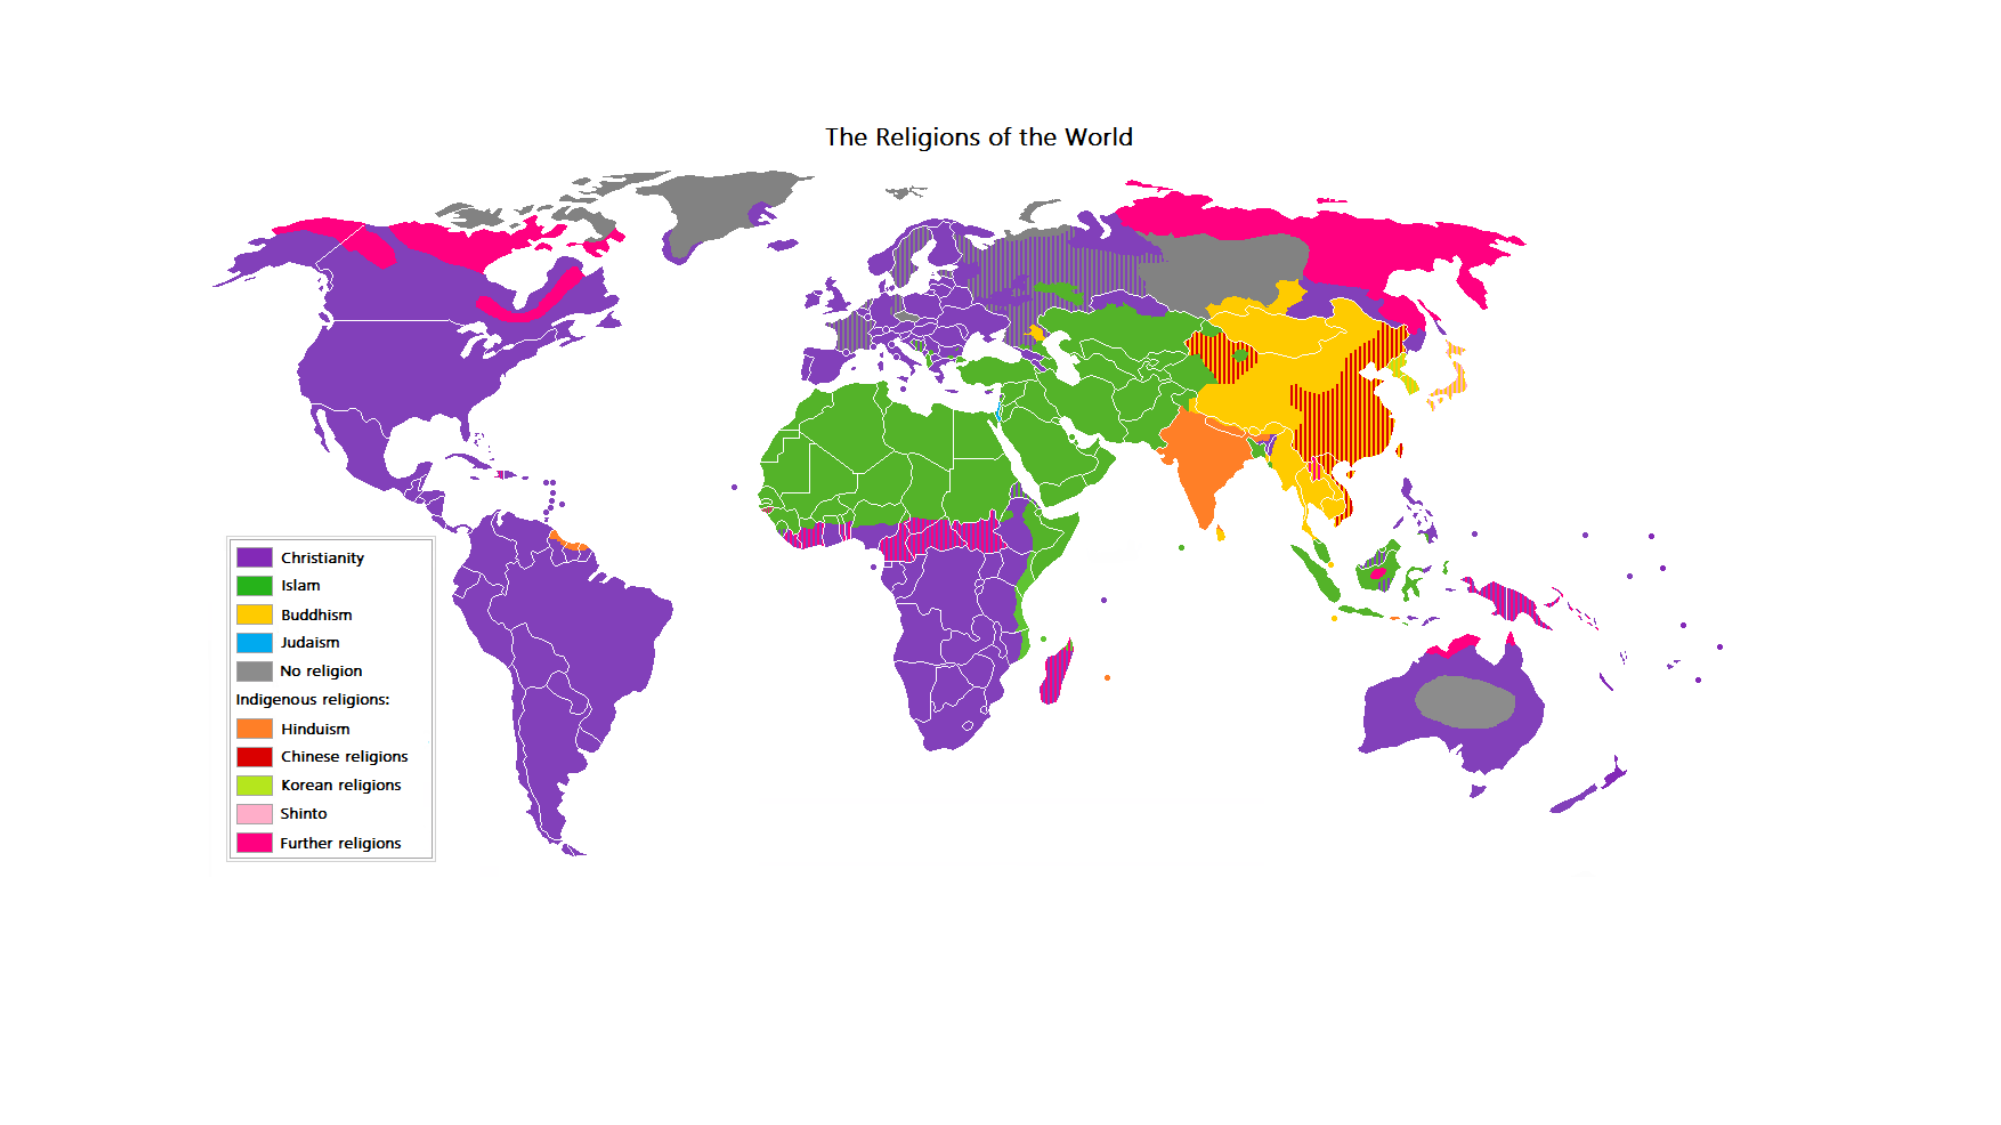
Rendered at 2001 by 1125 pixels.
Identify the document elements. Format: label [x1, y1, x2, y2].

list [208, 101, 1732, 877]
